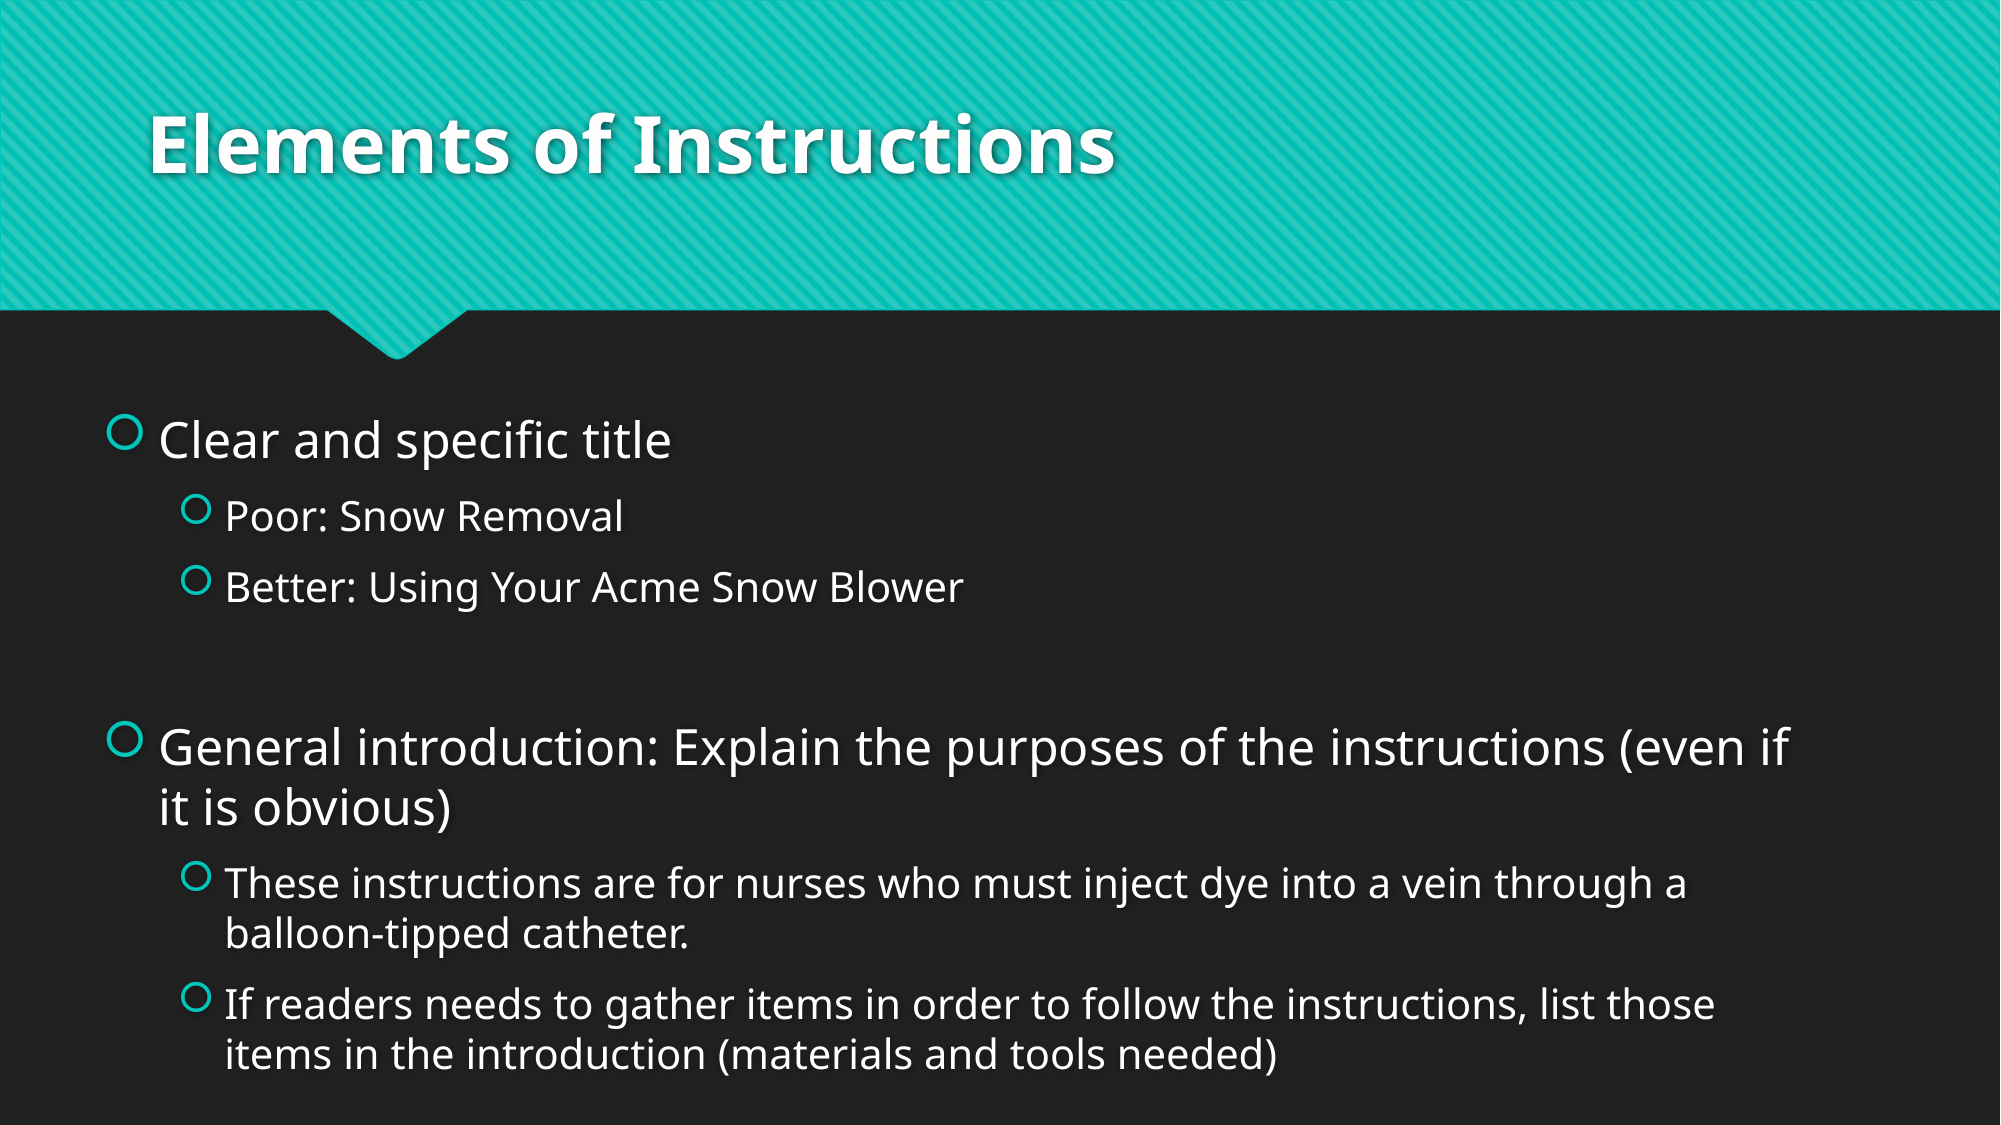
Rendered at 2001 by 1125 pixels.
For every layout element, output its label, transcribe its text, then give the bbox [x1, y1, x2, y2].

list Clear and specific title Poor: Snow Removal Better: Using Your Acme Snow Blower General introduction: Explain the purposes of the instructions (even if it is obvious) These instructions are for nurses who must inject dye into a vein through a balloon-tipped catheter. If readers needs to gather items in order to follow the instructions, list those items in the introduction (materials and tools needed) [87, 401, 1819, 1108]
title Elements of Instructions [131, 132, 1866, 292]
